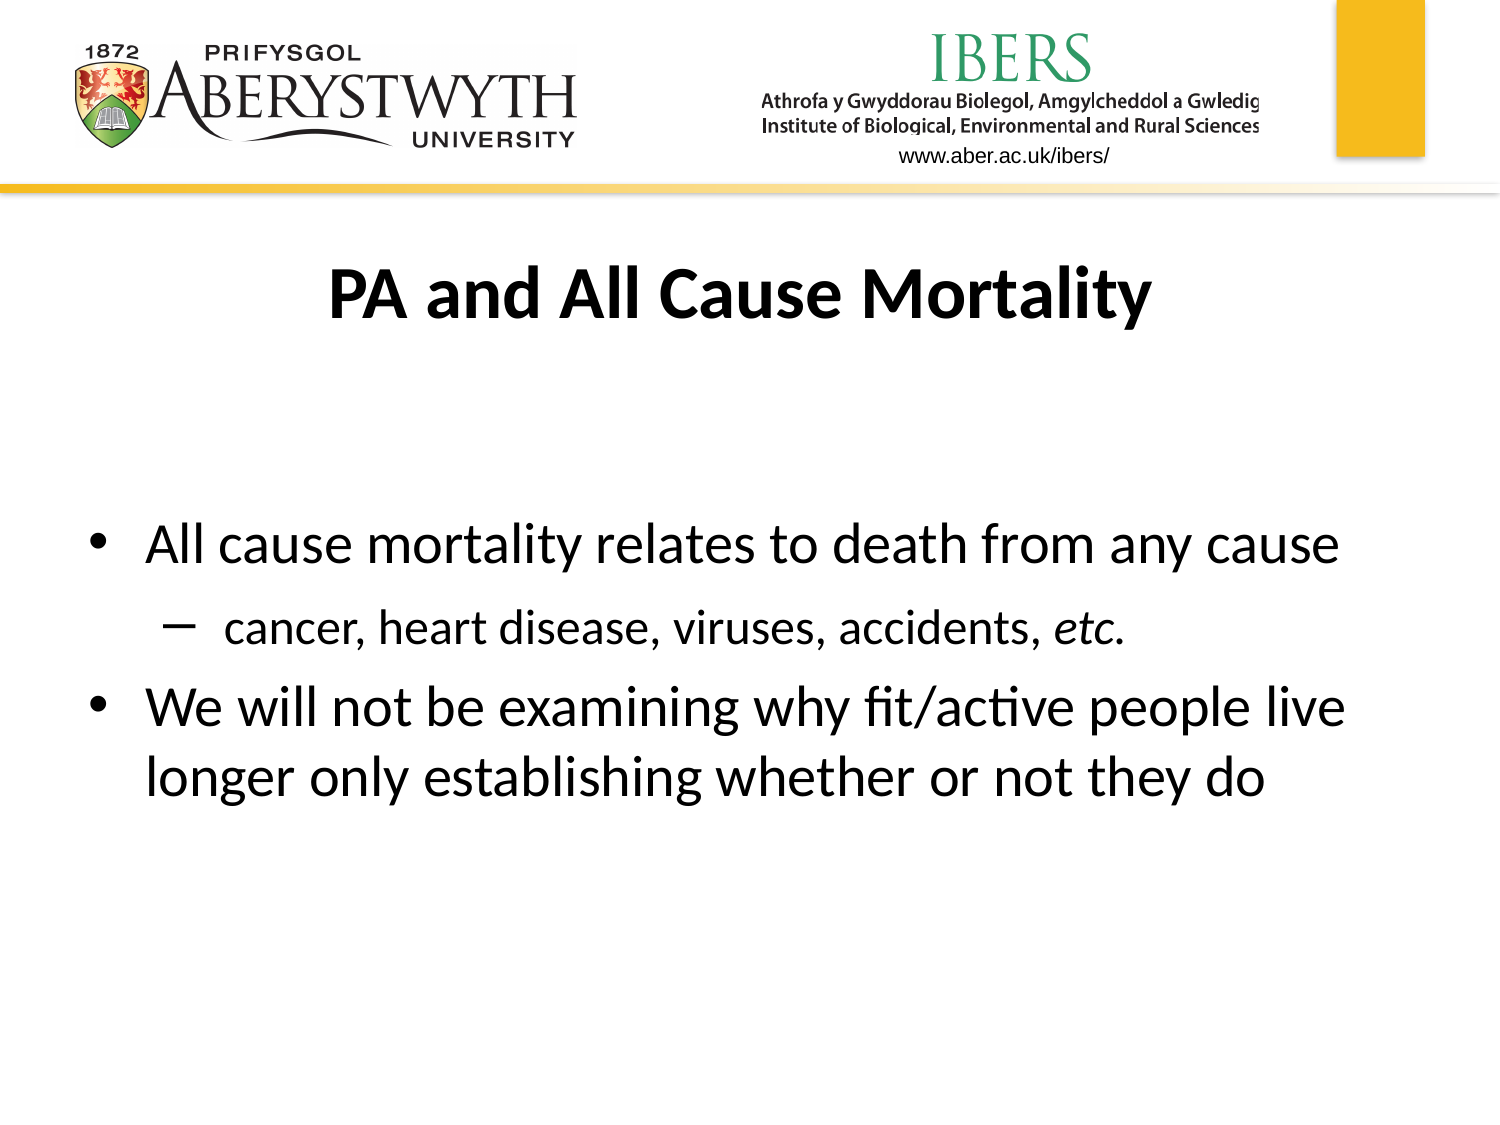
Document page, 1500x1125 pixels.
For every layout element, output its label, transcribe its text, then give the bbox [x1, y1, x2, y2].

title PA and All Cause Mortality [29, 236, 1471, 384]
picture [75, 44, 577, 148]
list All cause mortality relates to death from any cause cancer, heart disease, viruses, accidents, etc. We will not be examining why fit/active people live longer only establishing whether or not they do [73, 497, 1471, 841]
